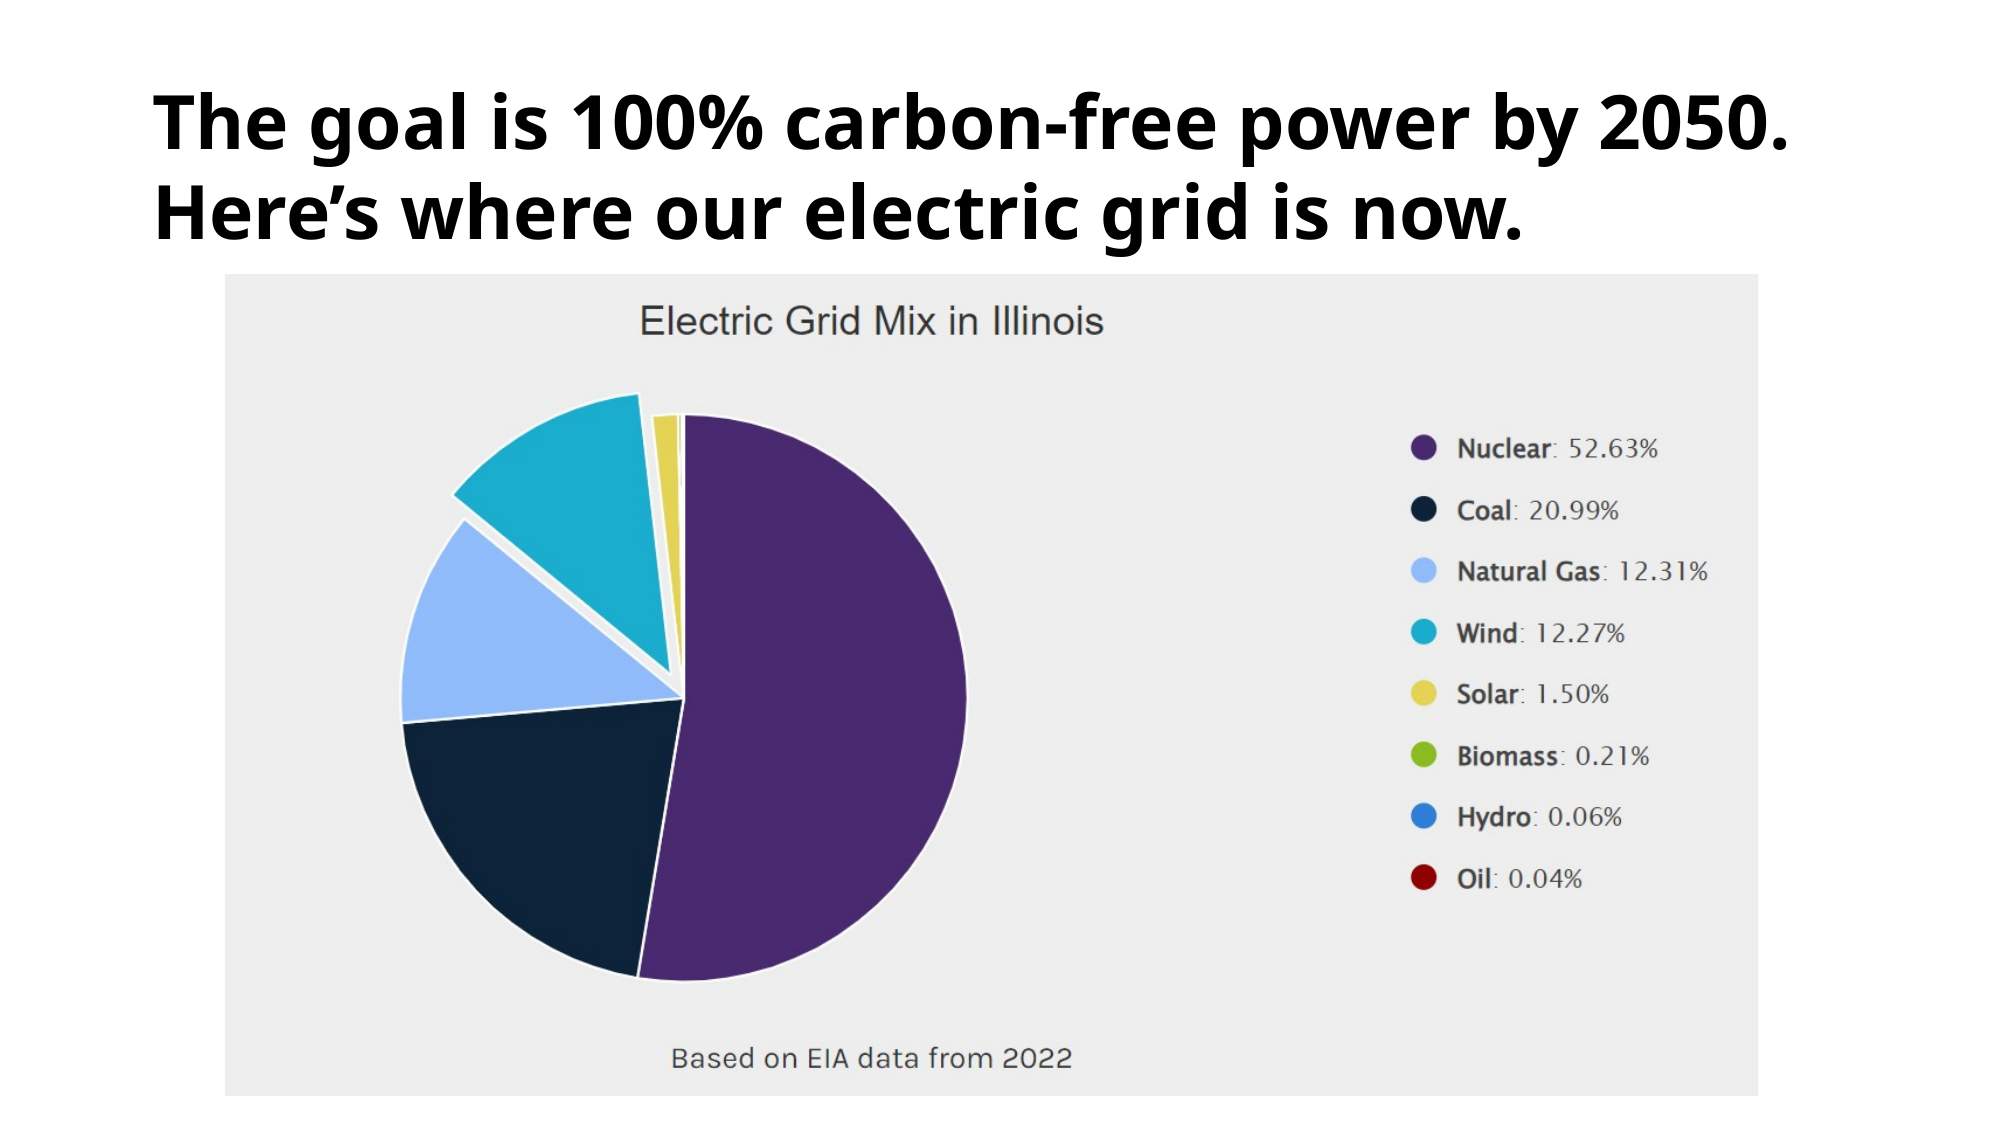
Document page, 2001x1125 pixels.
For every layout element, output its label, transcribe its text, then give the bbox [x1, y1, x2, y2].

text_box [225, 274, 1759, 1097]
title The goal is 100% carbon-free power by 2050. Here’s where our electric grid is now. [150, 50, 1875, 263]
